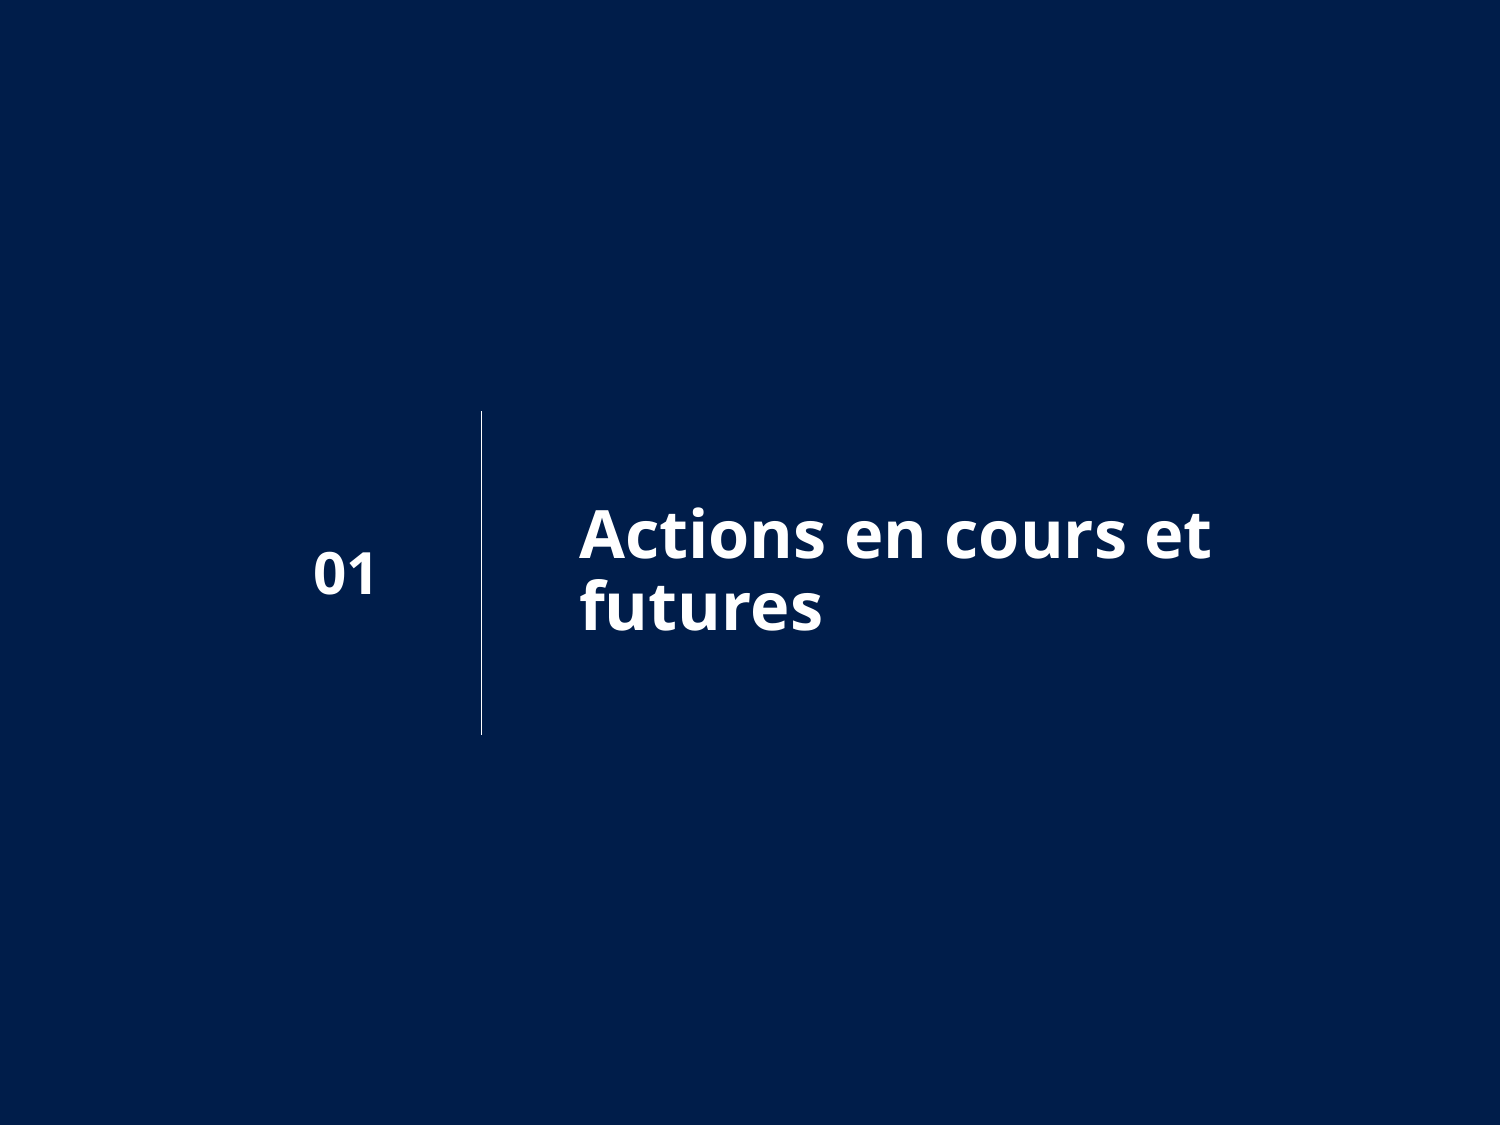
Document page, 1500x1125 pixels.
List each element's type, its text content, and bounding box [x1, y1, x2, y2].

title Actions en cours et futures [564, 532, 1373, 693]
list 01 [244, 535, 395, 615]
